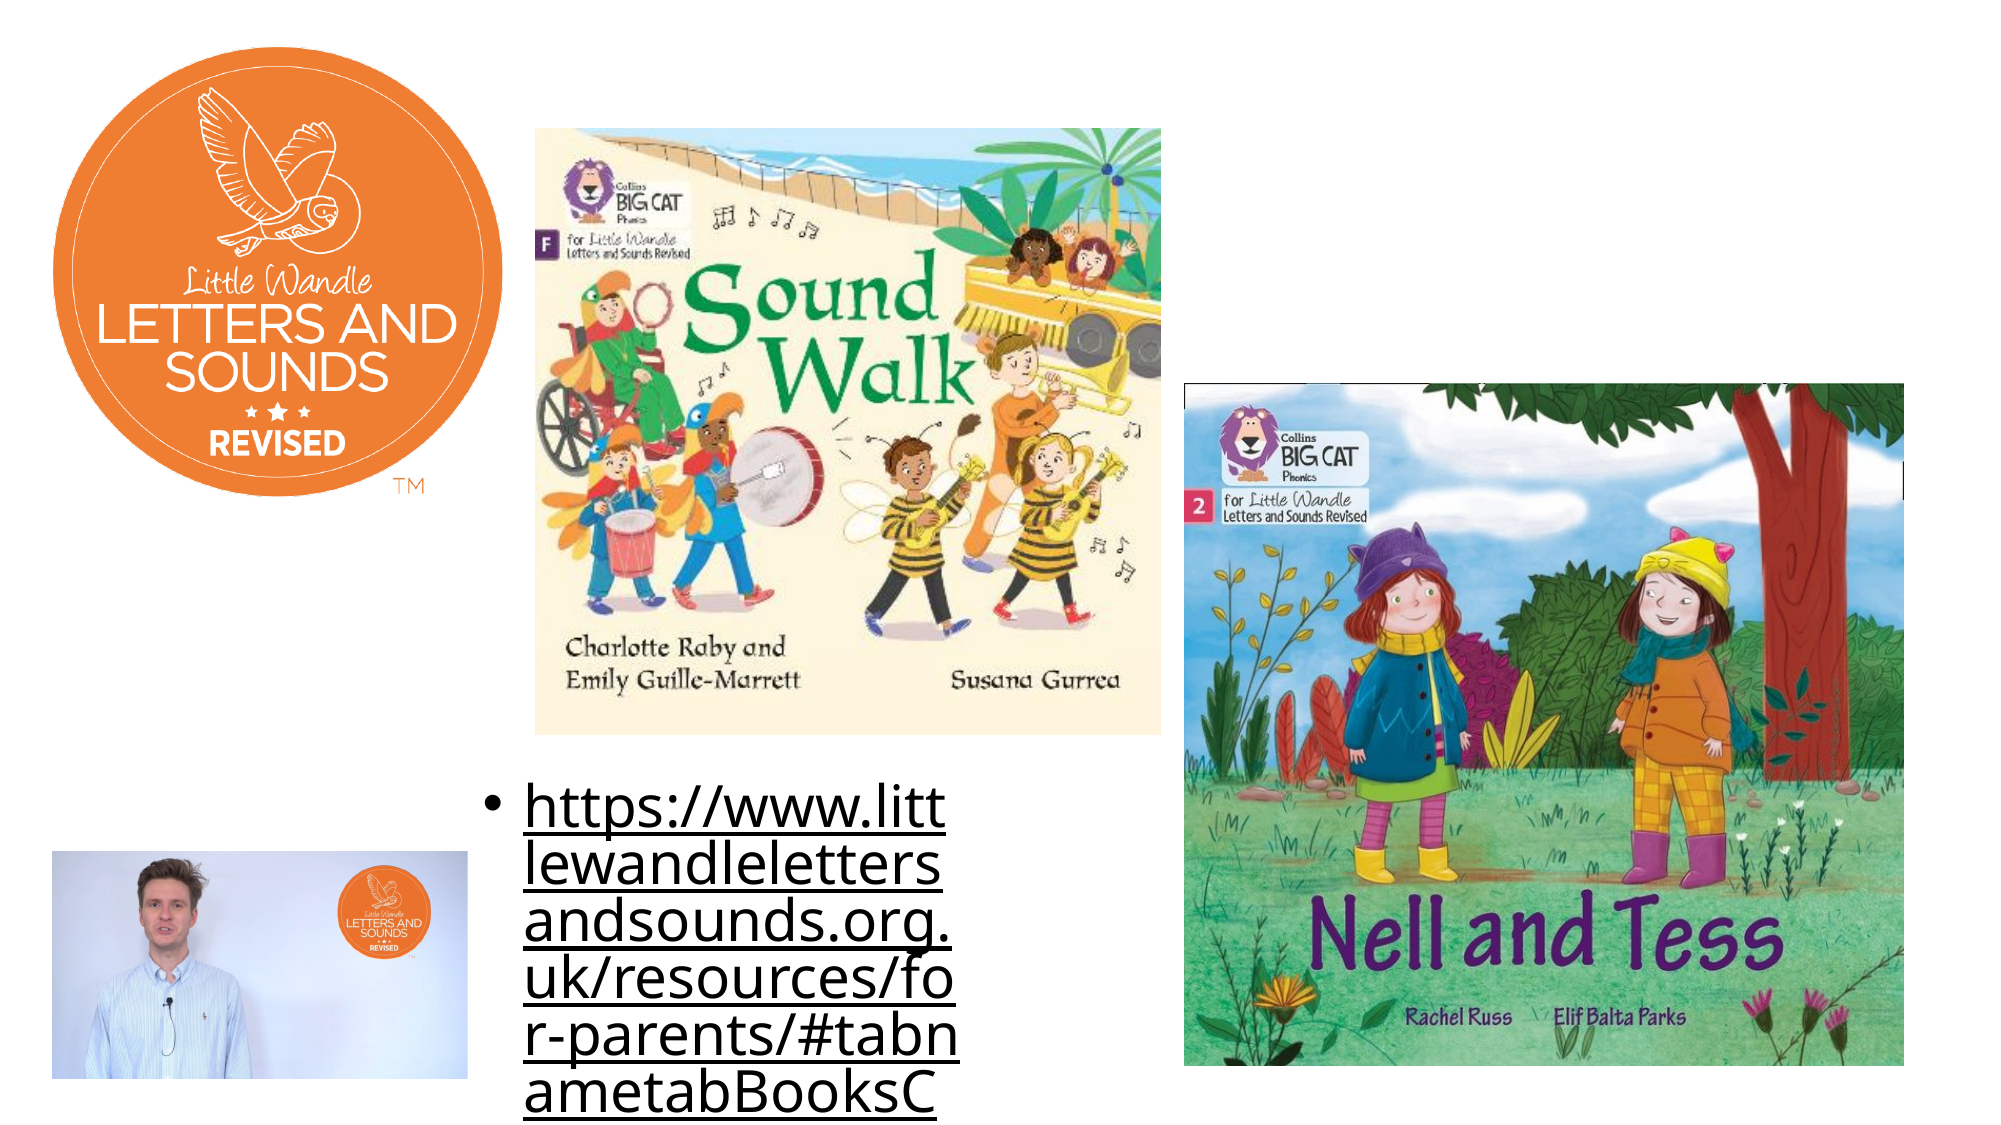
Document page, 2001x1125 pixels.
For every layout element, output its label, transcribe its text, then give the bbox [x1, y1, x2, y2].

picture [51, 46, 503, 497]
picture [52, 851, 468, 1079]
picture [1184, 383, 1904, 1066]
list https://www.littlewandlelettersandsounds.org.uk/resources/for-parents/#tabnametabBooksComingHome [467, 763, 976, 1125]
picture [535, 128, 1161, 735]
